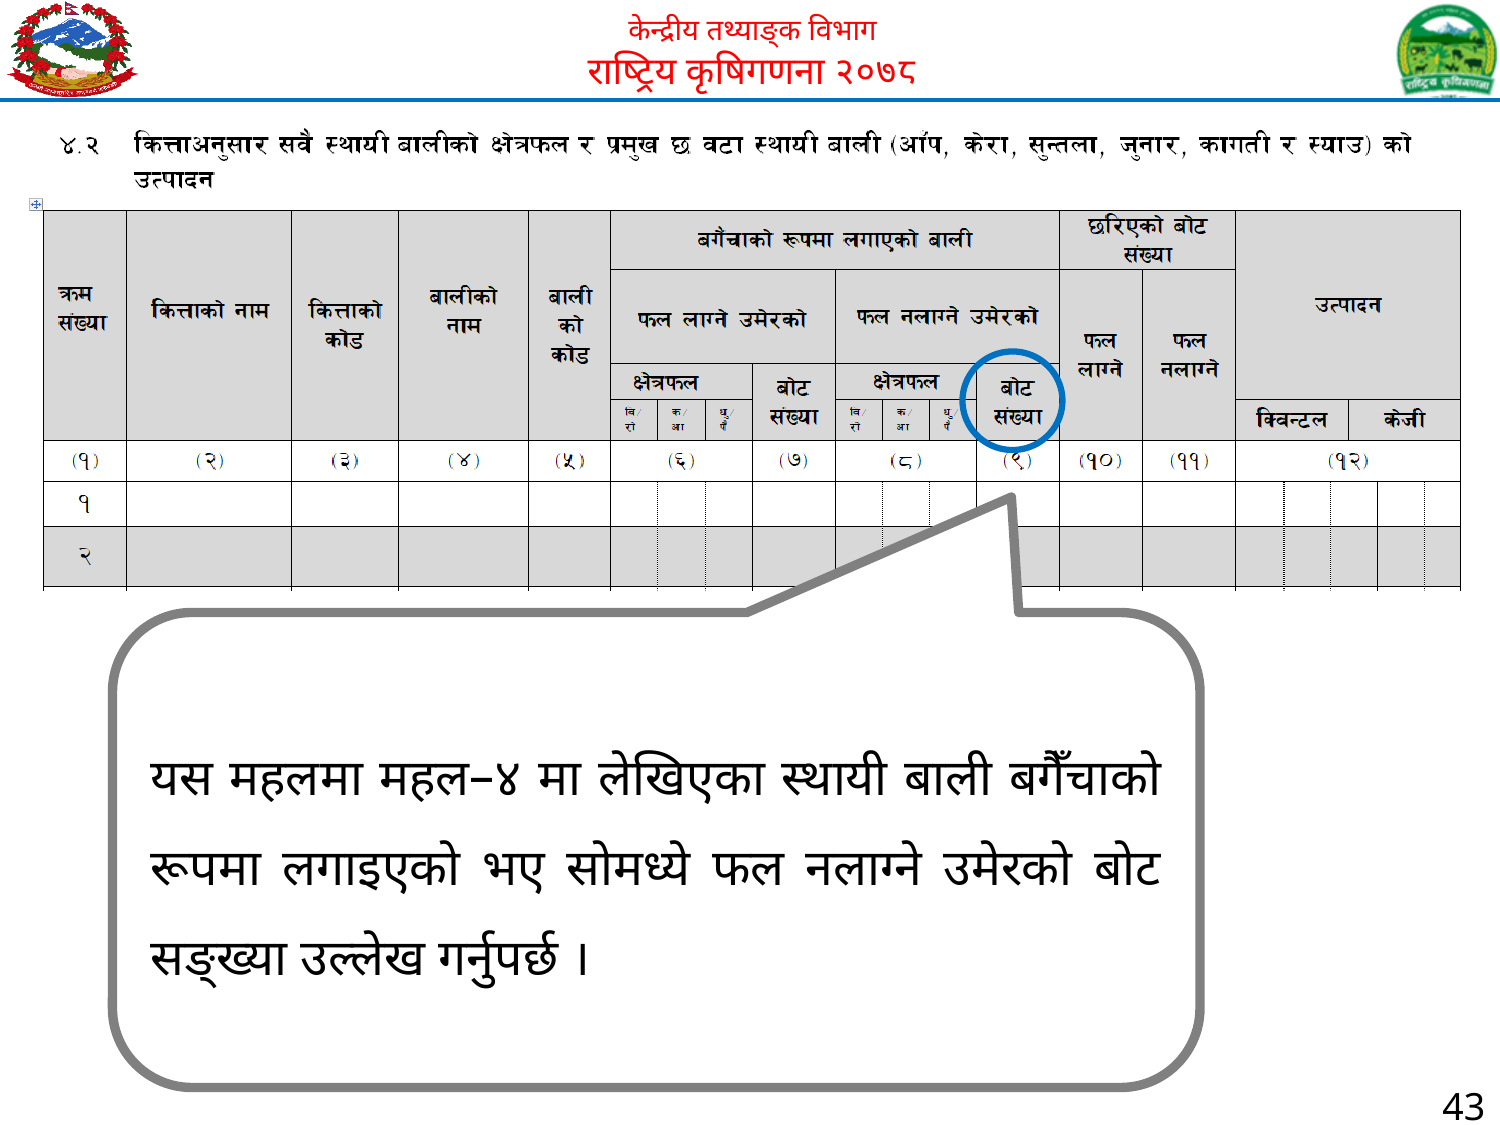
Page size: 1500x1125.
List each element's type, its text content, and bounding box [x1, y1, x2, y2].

picture [24, 112, 1476, 591]
picture [7, 1, 138, 97]
picture [1395, 0, 1500, 98]
text_box 43 [1384, 1049, 1500, 1113]
text_box यस महलमा महल–४ मा लेखिएका स्थायी बाली बगैँचाको रूपमा लगाइएको भए सोमध्ये फल नलाग्ने उमेरको बोट सङ्ख्या उल्लेख गर्नुपर्छ । [110, 599, 1203, 1090]
